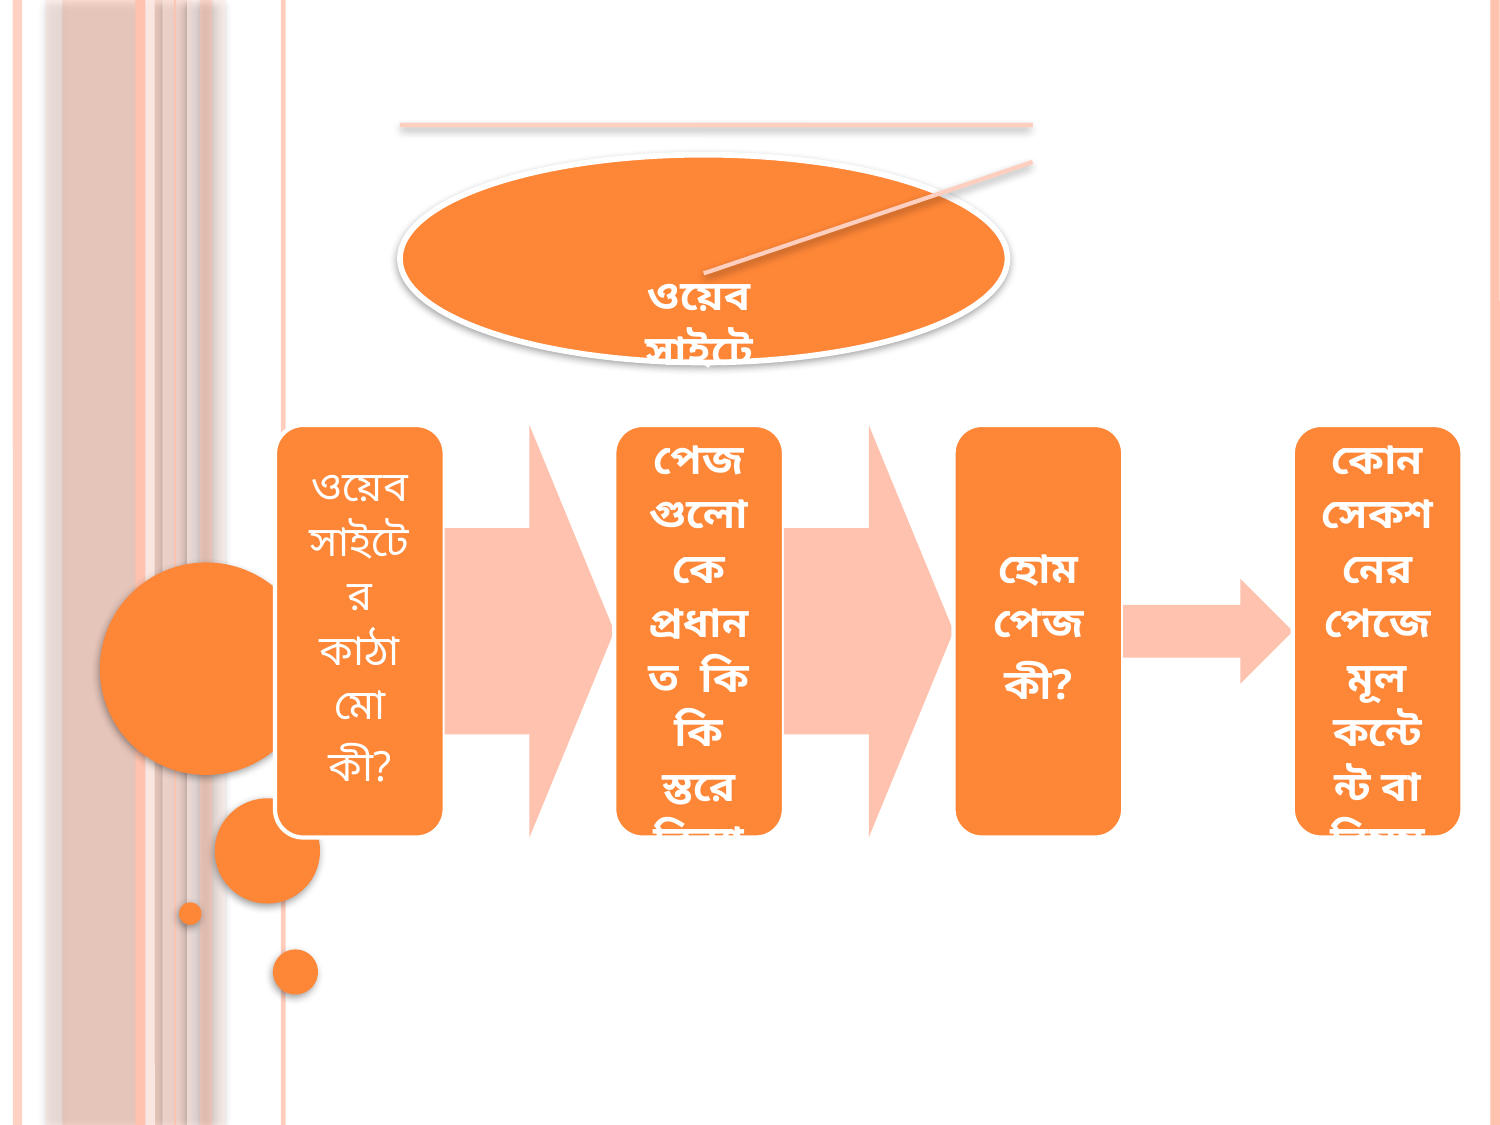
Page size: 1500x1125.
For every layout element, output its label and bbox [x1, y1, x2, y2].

text_box [399, 124, 1413, 363]
text_box [274, 424, 1463, 838]
